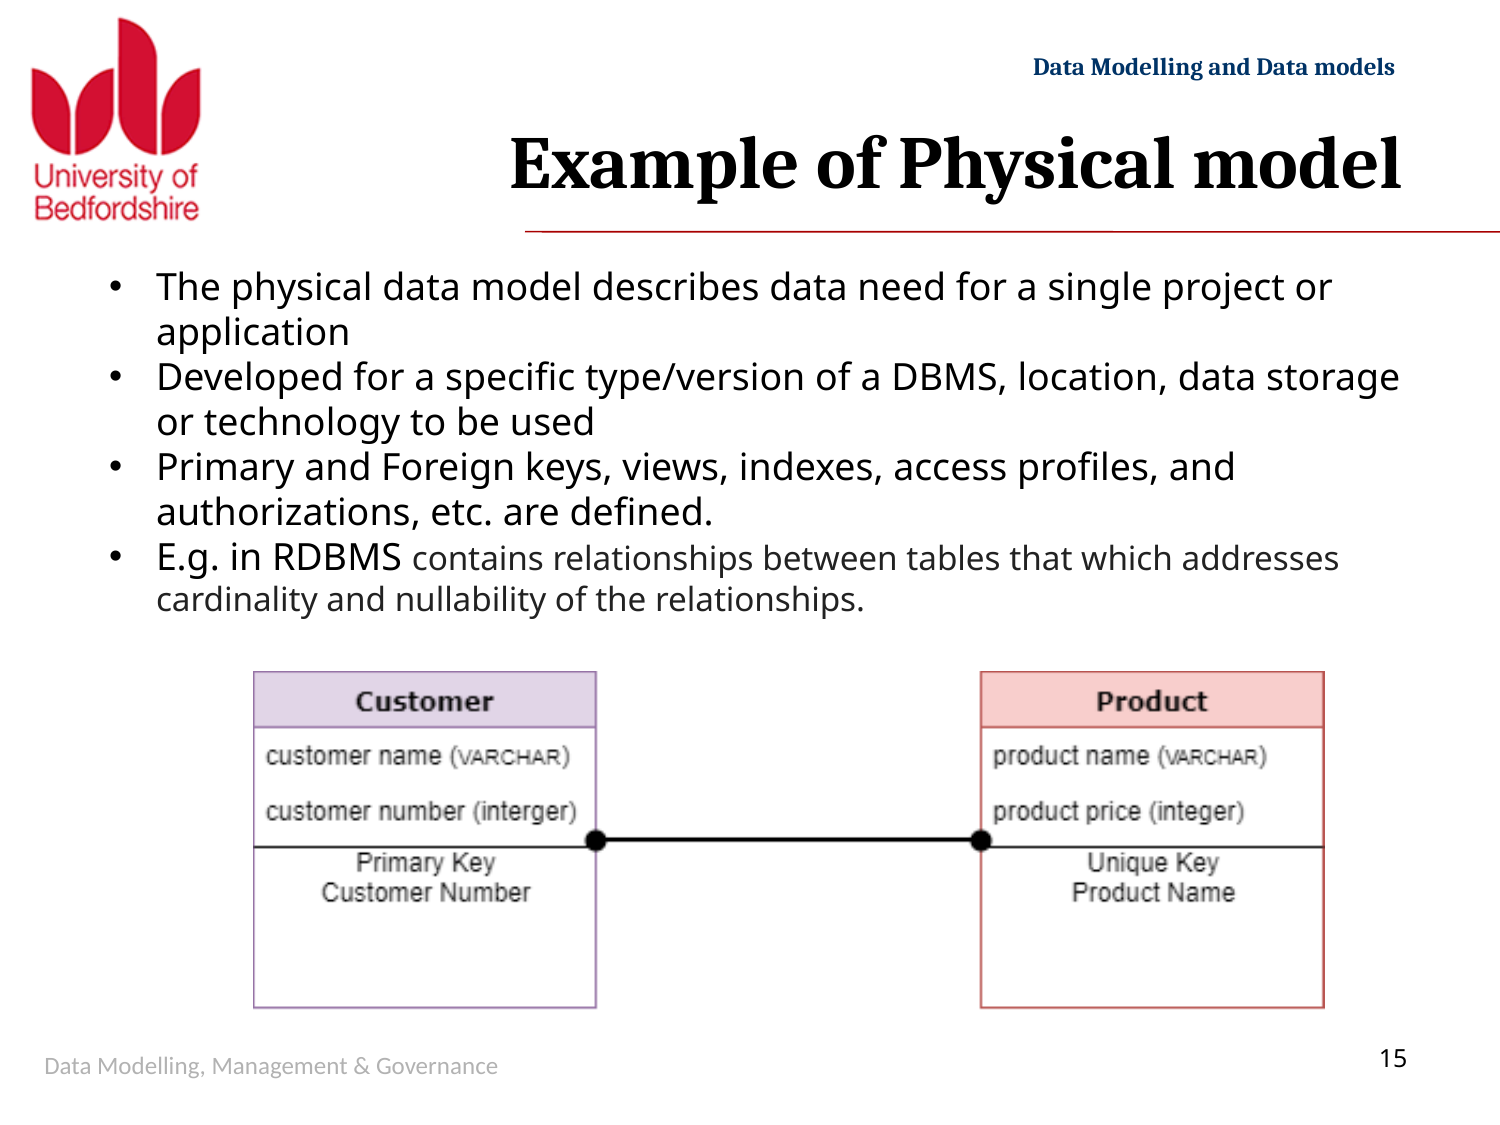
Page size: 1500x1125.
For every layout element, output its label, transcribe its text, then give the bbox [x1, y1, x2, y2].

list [253, 671, 1325, 1036]
text_box The physical data model describes data need for a single project or application Developed for a specific type/version of a DBMS, location, data storage or technology to be used Primary and Foreign keys, views, indexes, access profiles, and authorizations, etc. are defined. E.g. in RDBMS contains relationships between tables that which addresses cardinality and nullability of the relationships. [94, 255, 1437, 625]
title Example of Physical model [268, 101, 1419, 215]
picture [0, 0, 237, 236]
footer Data Modelling, Management & Governance [29, 1035, 691, 1095]
